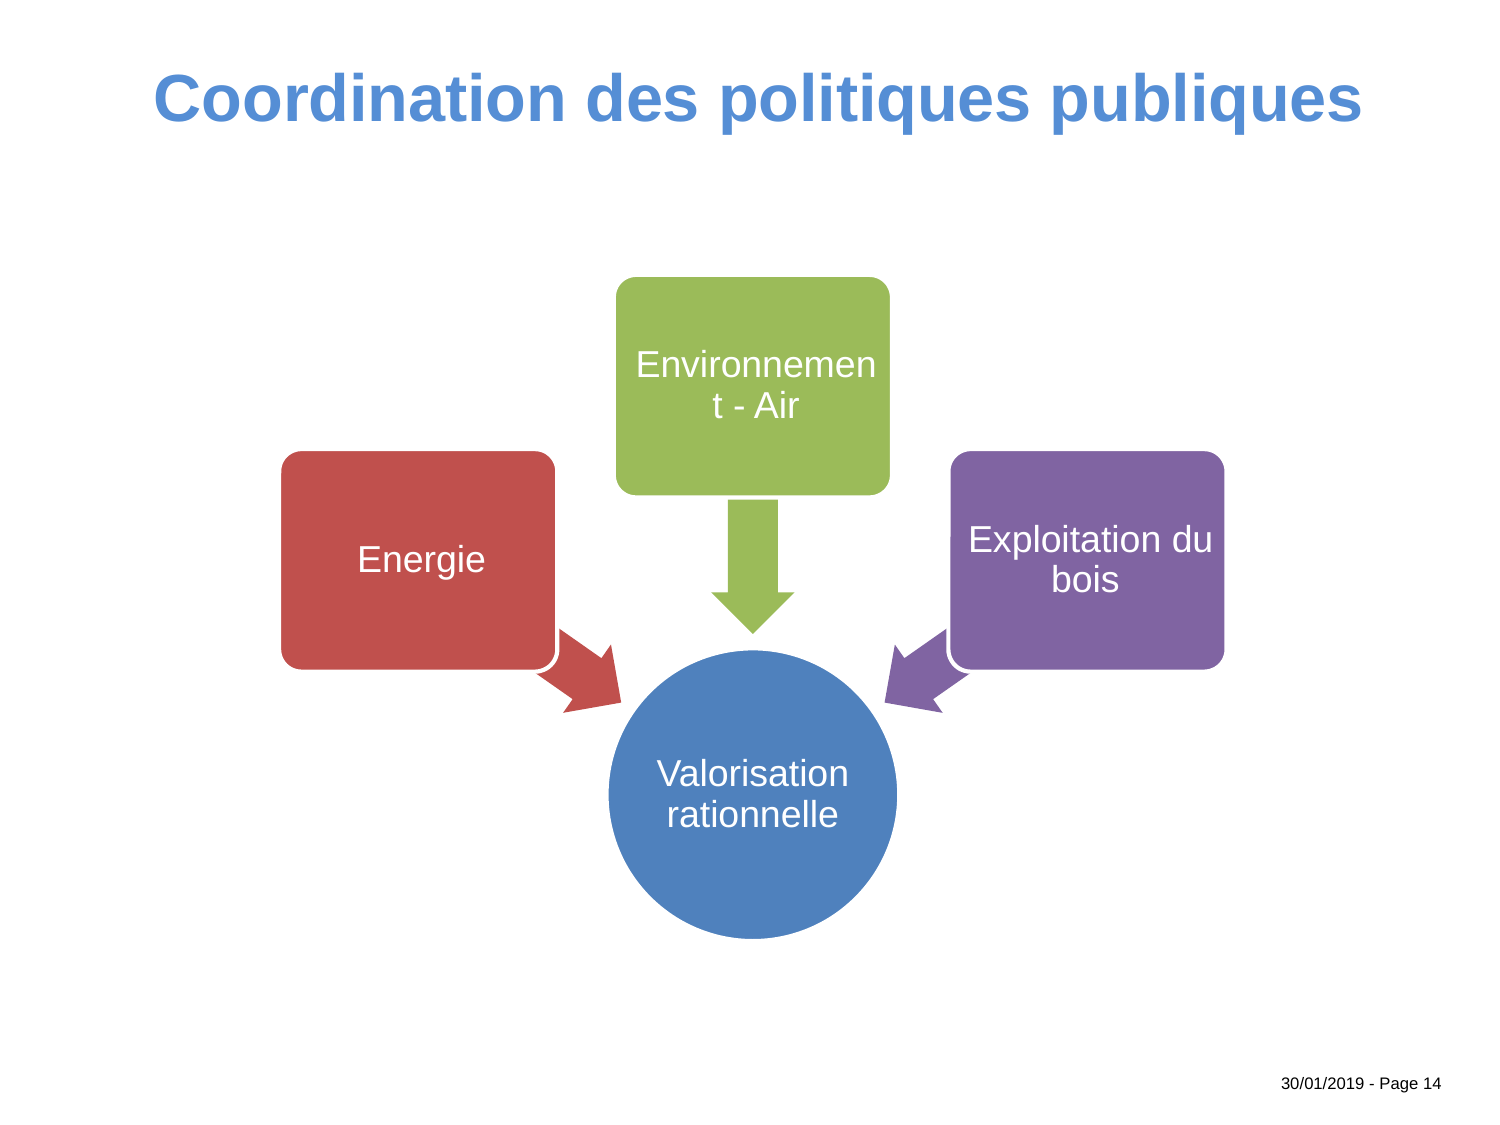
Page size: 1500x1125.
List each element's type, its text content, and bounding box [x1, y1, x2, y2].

title Coordination des politiques publiques [23, 0, 1493, 189]
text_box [252, 274, 1254, 942]
